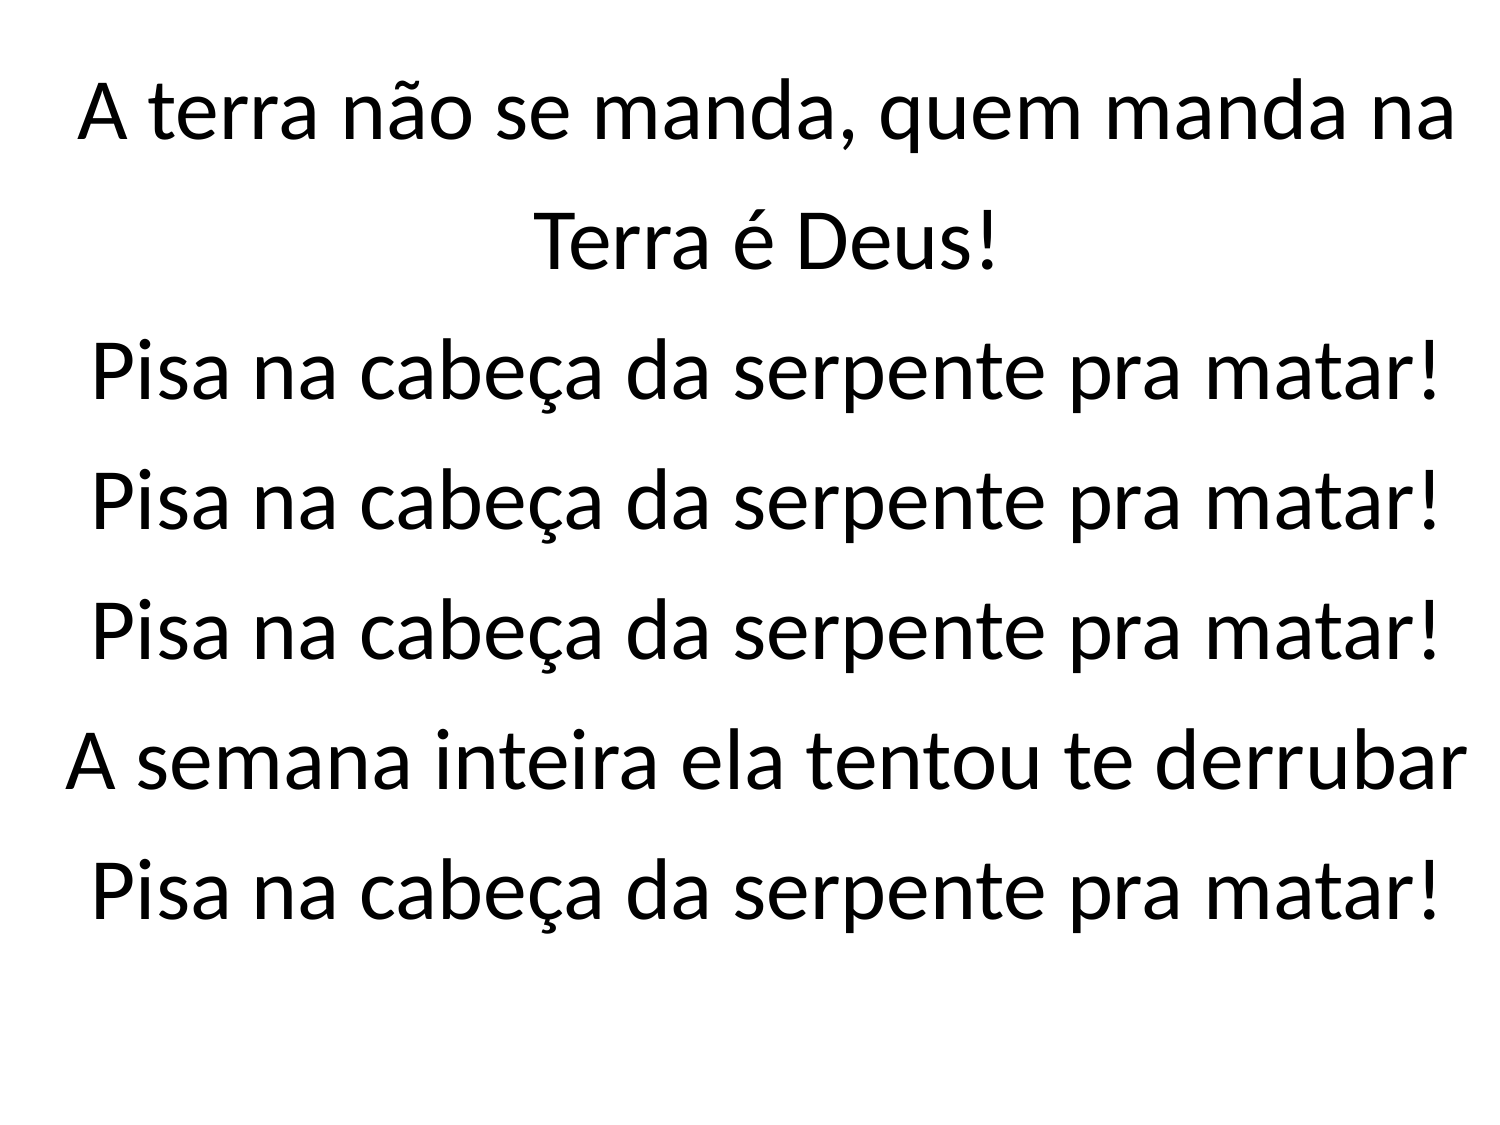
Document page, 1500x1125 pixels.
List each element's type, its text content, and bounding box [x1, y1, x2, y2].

text_box A terra não se manda, quem manda na Terra é Deus! Pisa na cabeça da serpente pra matar! Pisa na cabeça da serpente pra matar! Pisa na cabeça da serpente pra matar! A semana inteira ela tentou te derrubar Pisa na cabeça da serpente pra matar! [50, 0, 1485, 945]
